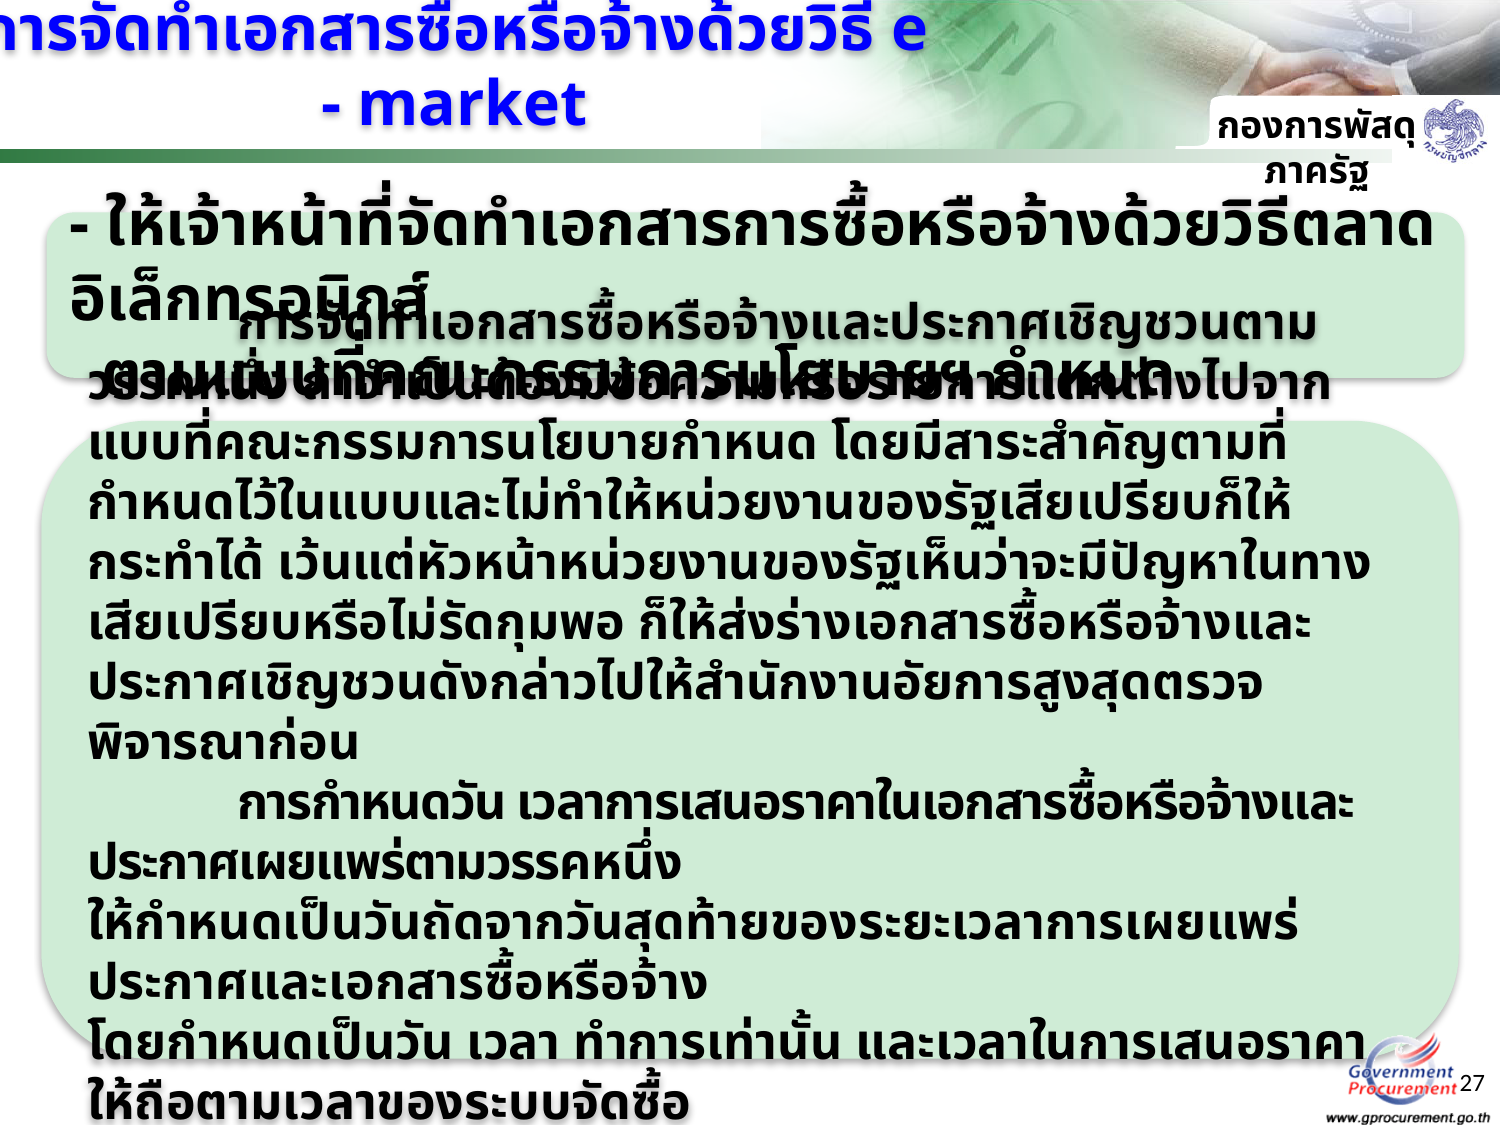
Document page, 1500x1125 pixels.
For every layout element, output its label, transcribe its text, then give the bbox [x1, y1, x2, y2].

picture [1304, 1025, 1500, 1125]
slide_number 27 [1149, 1058, 1304, 1109]
text_box - ให้เจ้าหน้าที่จัดทำเอกสารการซื้อหรือจ้างด้วยวิธีตลาดอิเล็กทรอนิกส์ ตามแบบที่คณะกรรมการนโยบายฯ กำหนด [45, 211, 1466, 379]
text_box การจัดทำเอกสารซื้อหรือจ้างด้วยวิธี e - market [0, 0, 952, 127]
text_box การจัดทำเอกสารซื้อหรือจ้างและประกาศเชิญชวนตามวรรคหนึ่ง ถ้าจำเป็นต้องมีข้อความหรือรายการแตกต่างไปจากแบบที่คณะกรรมการนโยบายกำหนด โดยมีสาระสำคัญตามที่กำหนดไว้ในแบบและไม่ทำให้หน่วยงานของรัฐเสียเปรียบก็ให้กระทำได้ เว้นแต่หัวหน้าหน่วยงานของรัฐเห็นว่าจะมีปัญหาในทางเสียเปรียบหรือไม่รัดกุมพอ ก็ให้ส่งร่างเอกสารซื้อหรือจ้างและประกาศเชิญชวนดังกล่าวไปให้สำนักงานอัยการสูงสุดตรวจพิจารณาก่อน การกำหนดวัน เวลาการเสนอราคาในเอกสารซื้อหรือจ้างและประกาศเผยแพร่ตามวรรคหนึ่ง ให้กำหนดเป็นวันถัดจากวันสุดท้ายของระยะเวลาการเผยแพร่ประกาศและเอกสารซื้อหรือจ้าง โดยกำหนดเป็นวัน เวลา ทำการเท่านั้น และเวลาในการเสนอราคาให้ถือตามเวลาของระบบจัดซื้อ จัดจ้างภาครัฐด้วยอิเล็กทรอนิกส์เป็นเกณฑ์ [40, 419, 1460, 1060]
picture [761, 0, 1500, 185]
text_box กองการพัสดุภาครัฐ [1198, 93, 1435, 199]
